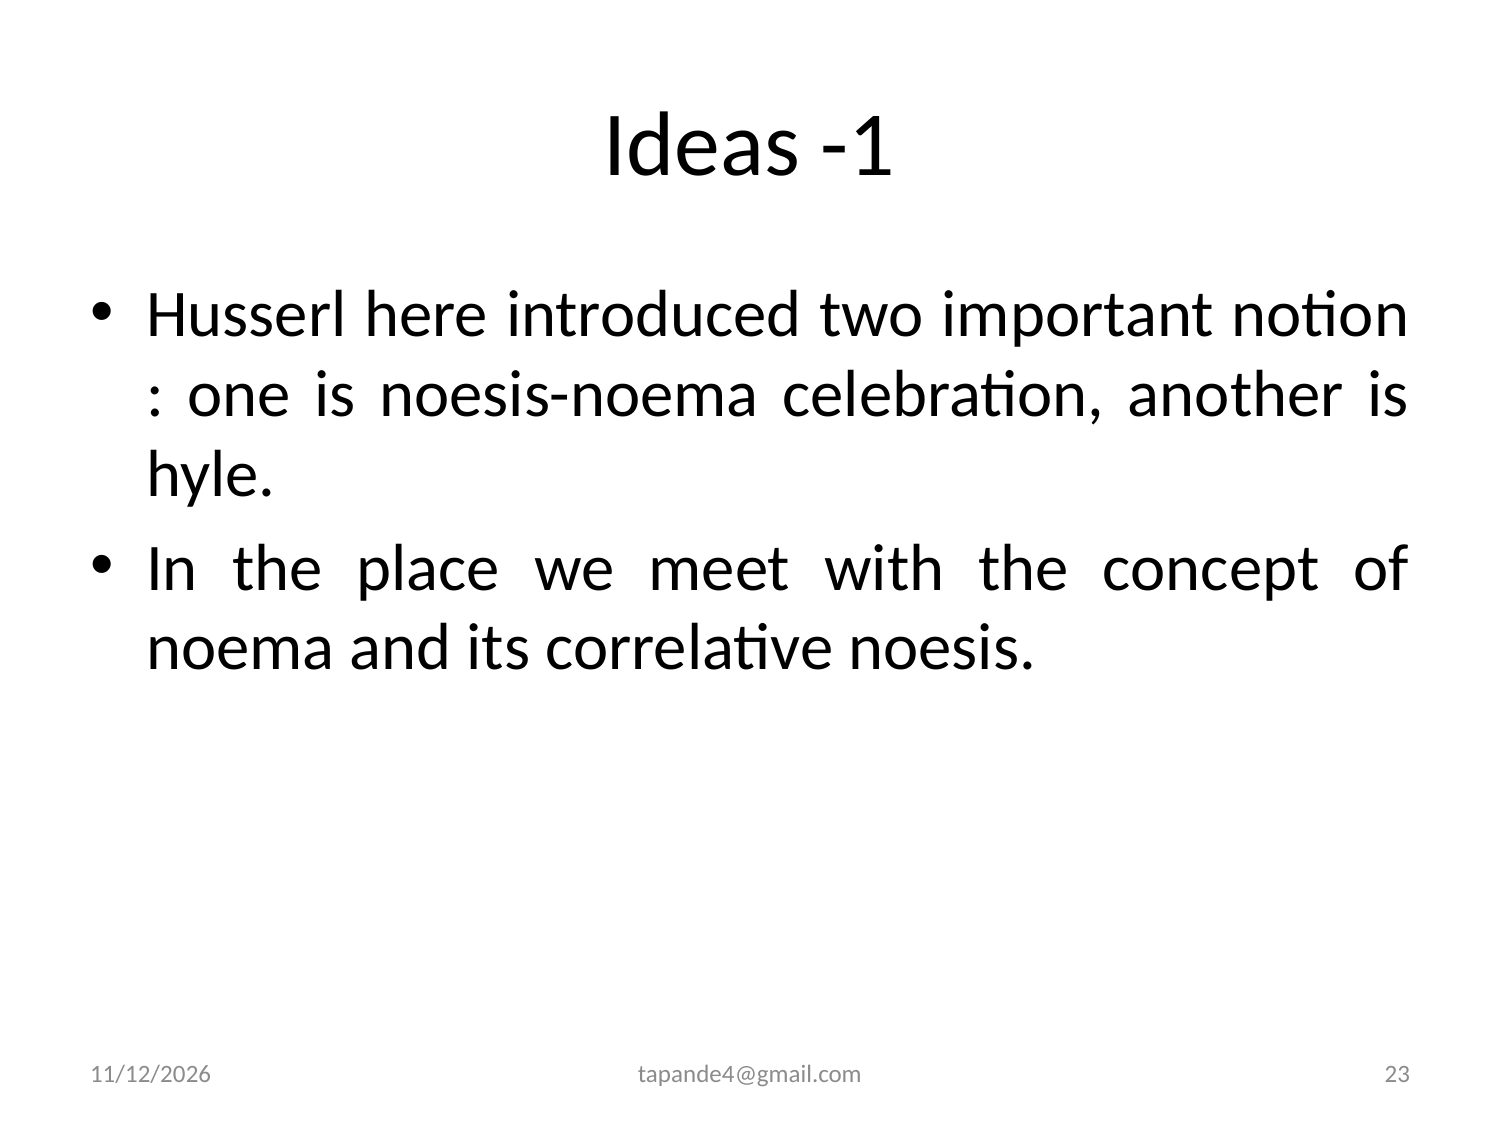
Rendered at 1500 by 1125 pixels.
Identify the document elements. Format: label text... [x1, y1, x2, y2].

slide_number 23 [1074, 1042, 1425, 1103]
footer tapande4@gmail.com [512, 1042, 988, 1103]
title Ideas -1 [75, 45, 1425, 233]
list Husserl here introduced two important notion : one is noesis-noema celebration, another is hyle. In the place we meet with the concept of noema and its correlative noesis. [75, 262, 1425, 800]
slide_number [75, 1042, 425, 1103]
